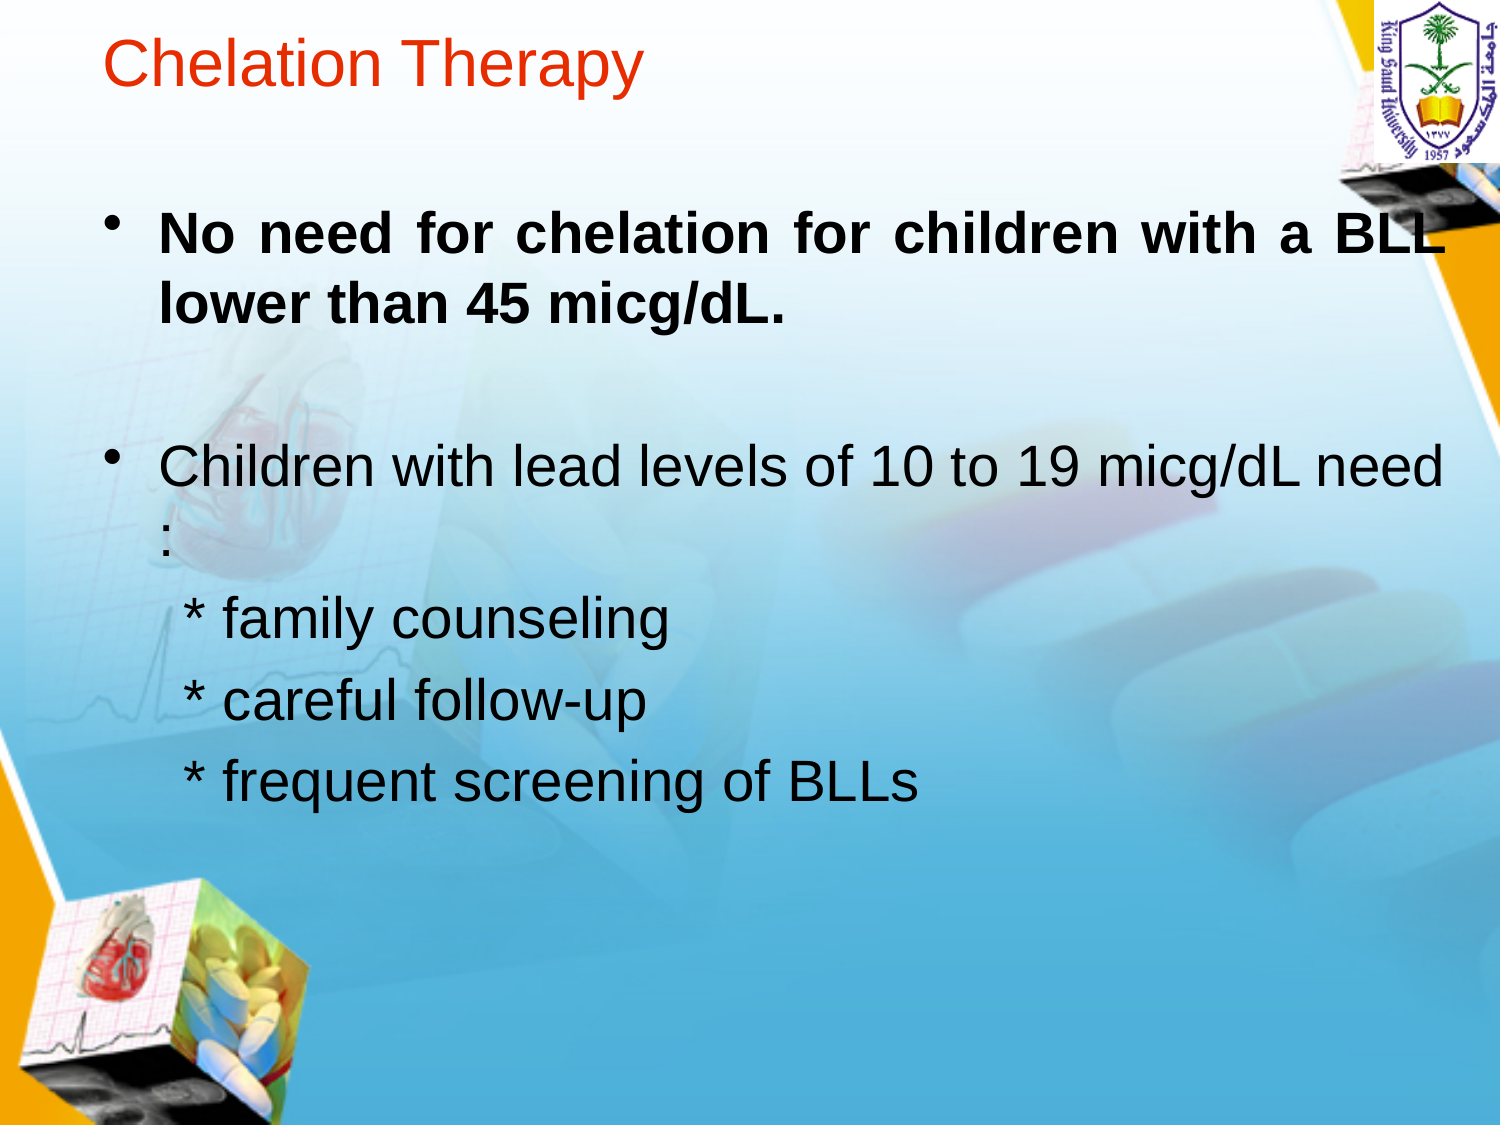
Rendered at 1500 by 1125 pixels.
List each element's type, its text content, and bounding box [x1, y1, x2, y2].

list No need for chelation for children with a BLL lower than 45 micg/dL. Children with lead levels of 10 to 19 micg/dL need : * family counseling * careful follow-up * frequent screening of BLLs [87, 187, 1463, 975]
text_box Chelation Therapy [87, 12, 1200, 108]
picture [0, 0, 1500, 1125]
